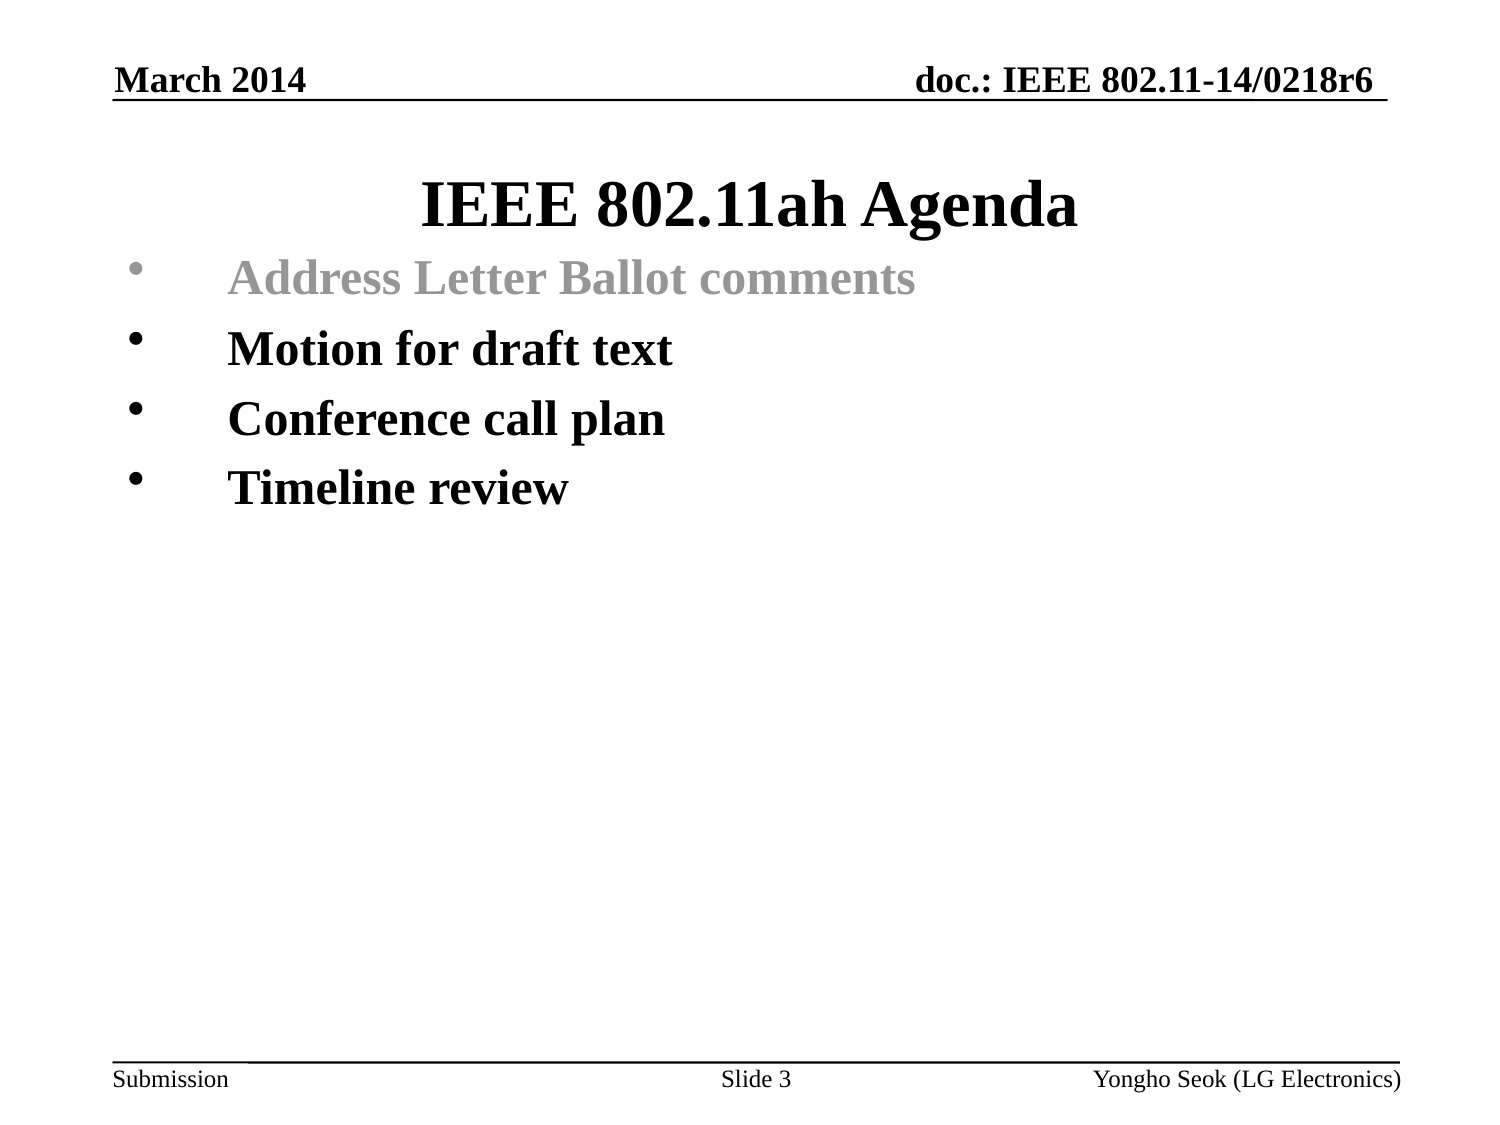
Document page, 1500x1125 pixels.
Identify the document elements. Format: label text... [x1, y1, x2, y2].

title IEEE 802.11ah Agenda [112, 112, 1388, 237]
slide_number Slide 3 [712, 1061, 800, 1093]
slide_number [114, 54, 309, 101]
footer Yongho Seok (LG Electronics) [1088, 1061, 1402, 1093]
list Address Letter Ballot comments Motion for draft text Conference call plan Timeline review [112, 237, 1388, 1026]
